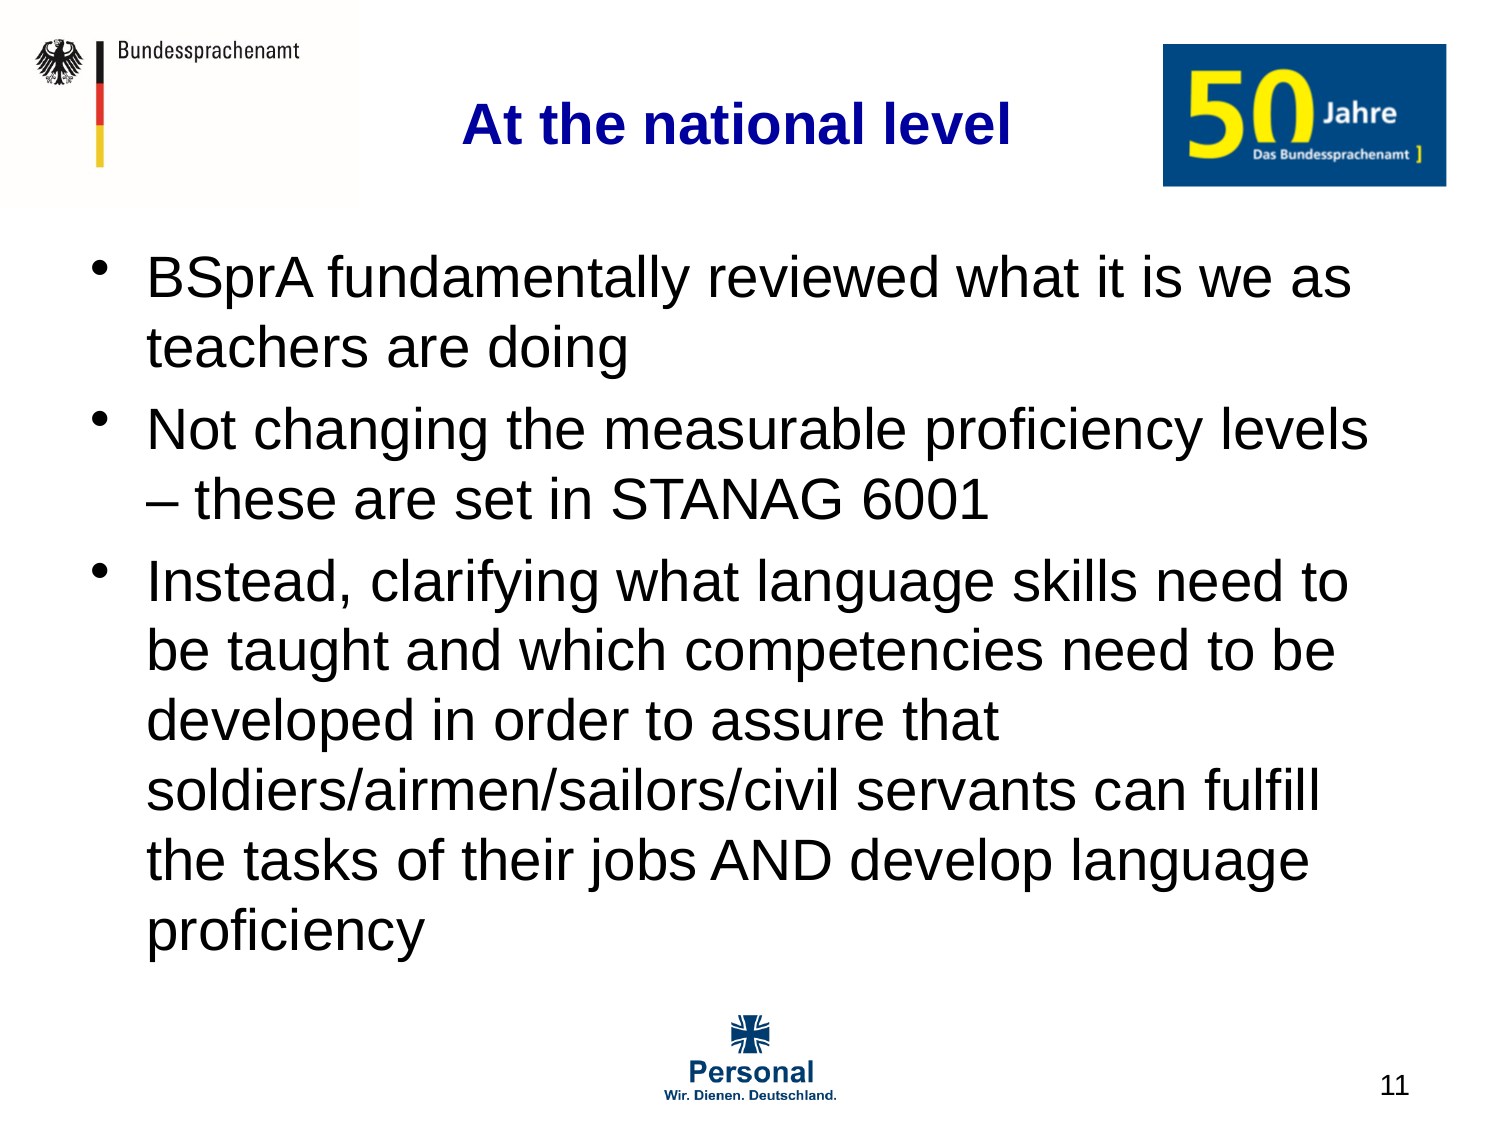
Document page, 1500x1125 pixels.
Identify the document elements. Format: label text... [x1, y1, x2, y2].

list BSprA fundamentally reviewed what it is we as teachers are doing Not changing the measurable proficiency levels – these are set in STANAG 6001 Instead, clarifying what language skills need to be taught and which competencies need to be developed in order to assure that soldiers/airmen/sailors/civil servants can fulfill the tasks of their jobs AND develop language proficiency [75, 231, 1425, 1005]
picture [664, 1015, 836, 1100]
picture [1163, 44, 1447, 187]
slide_number 11 [1074, 1058, 1425, 1125]
title At the national level [75, 45, 1425, 231]
picture [0, 0, 359, 209]
